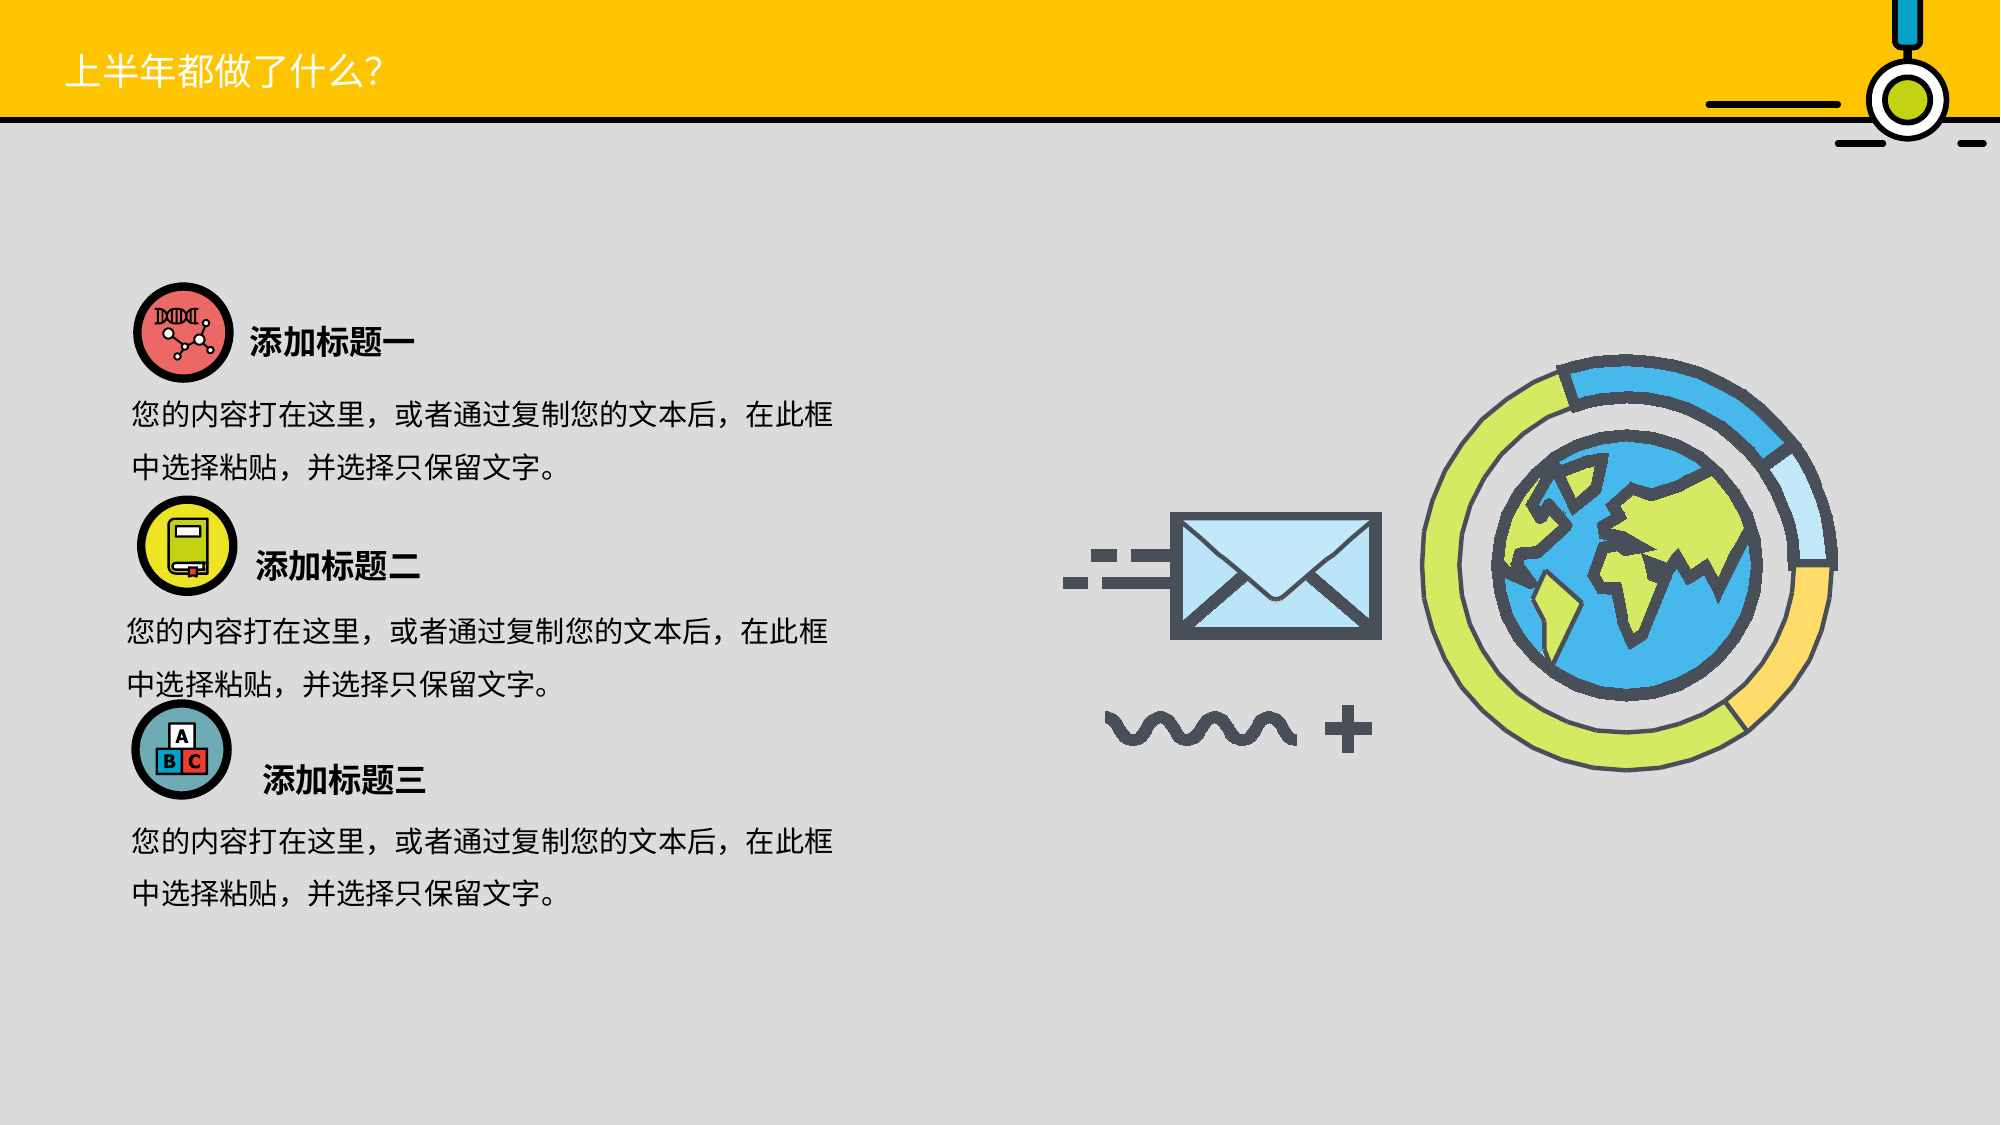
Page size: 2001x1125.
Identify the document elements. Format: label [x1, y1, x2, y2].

text_box [1421, 354, 1838, 771]
text_box [1063, 512, 1382, 640]
text_box [1105, 705, 1372, 753]
text_box [137, 286, 230, 379]
text_box [111, 538, 856, 763]
text_box [0, 0, 2000, 144]
text_box [117, 751, 861, 973]
text_box [141, 499, 234, 592]
text_box [117, 314, 861, 546]
text_box [135, 703, 228, 796]
